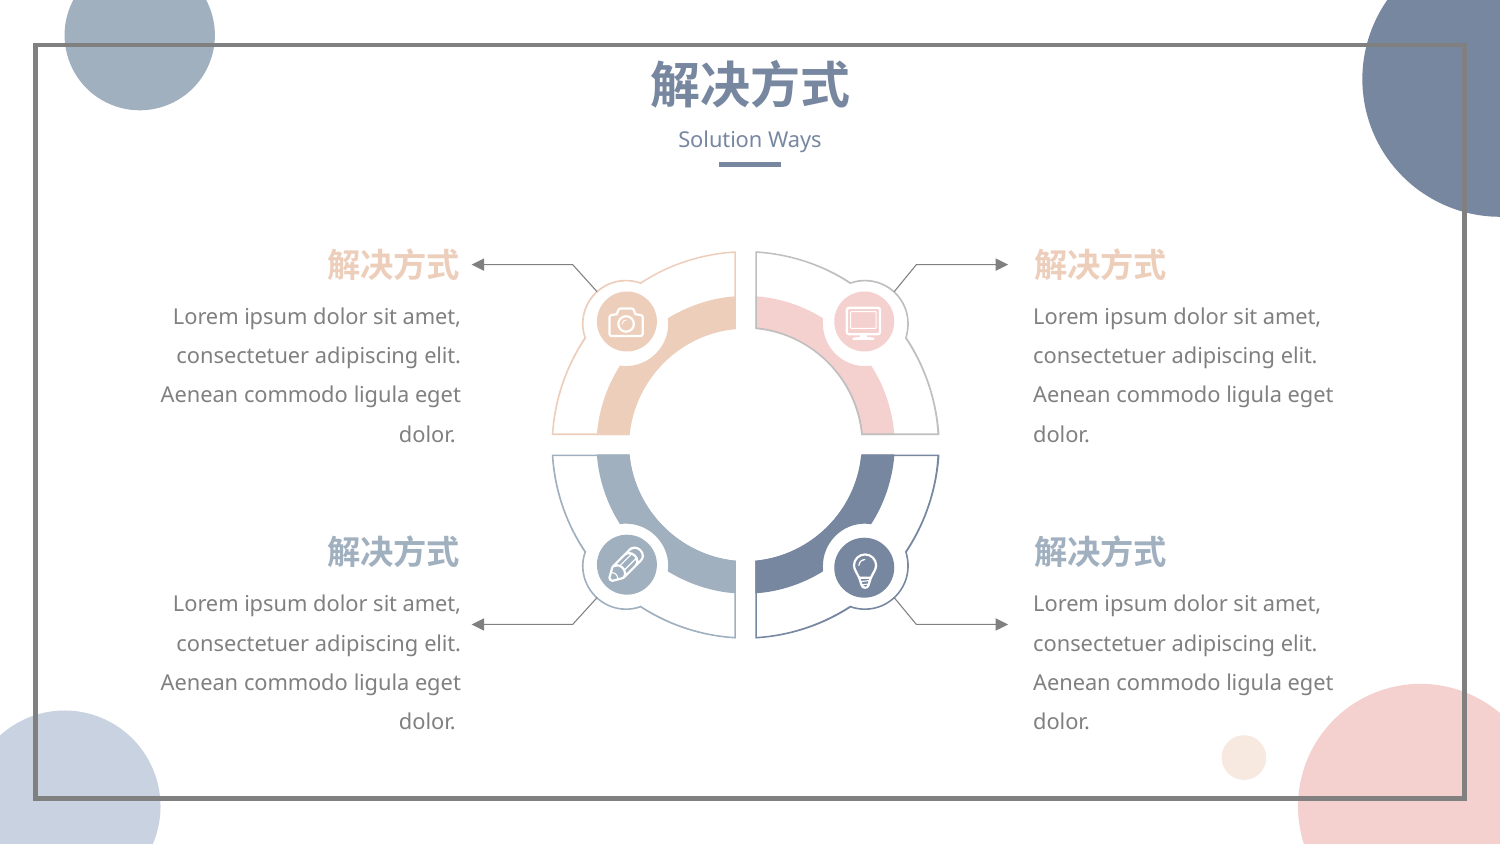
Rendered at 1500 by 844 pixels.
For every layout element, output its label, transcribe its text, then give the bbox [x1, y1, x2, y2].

text_box Solution Ways [604, 118, 897, 160]
text_box [475, 258, 551, 282]
text_box [477, 607, 551, 631]
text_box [551, 251, 736, 435]
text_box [852, 553, 878, 589]
text_box [940, 258, 1009, 281]
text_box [608, 307, 644, 338]
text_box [755, 454, 940, 639]
text_box 解决方式 [1019, 236, 1183, 281]
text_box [551, 454, 736, 639]
text_box [940, 608, 1009, 631]
text_box Lorem ipsum dolor sit amet, consectetuer adipiscing elit. Aenean commodo ligula eget dolor. [87, 569, 477, 742]
text_box Lorem ipsum dolor sit amet, consectetuer adipiscing elit. Aenean commodo ligula eget dolor. [1018, 569, 1407, 742]
text_box 解决方式 [1019, 523, 1183, 569]
text_box 解决方式 [312, 236, 475, 281]
text_box Lorem ipsum dolor sit amet, consectetuer adipiscing elit. Aenean commodo ligula eget dolor. [1018, 281, 1400, 454]
text_box 解决方式 [312, 523, 475, 569]
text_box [755, 251, 940, 435]
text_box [845, 306, 882, 340]
text_box 解决方式 [583, 45, 917, 121]
text_box Lorem ipsum dolor sit amet, consectetuer adipiscing elit. Aenean commodo ligula eget dolor. [94, 281, 477, 454]
